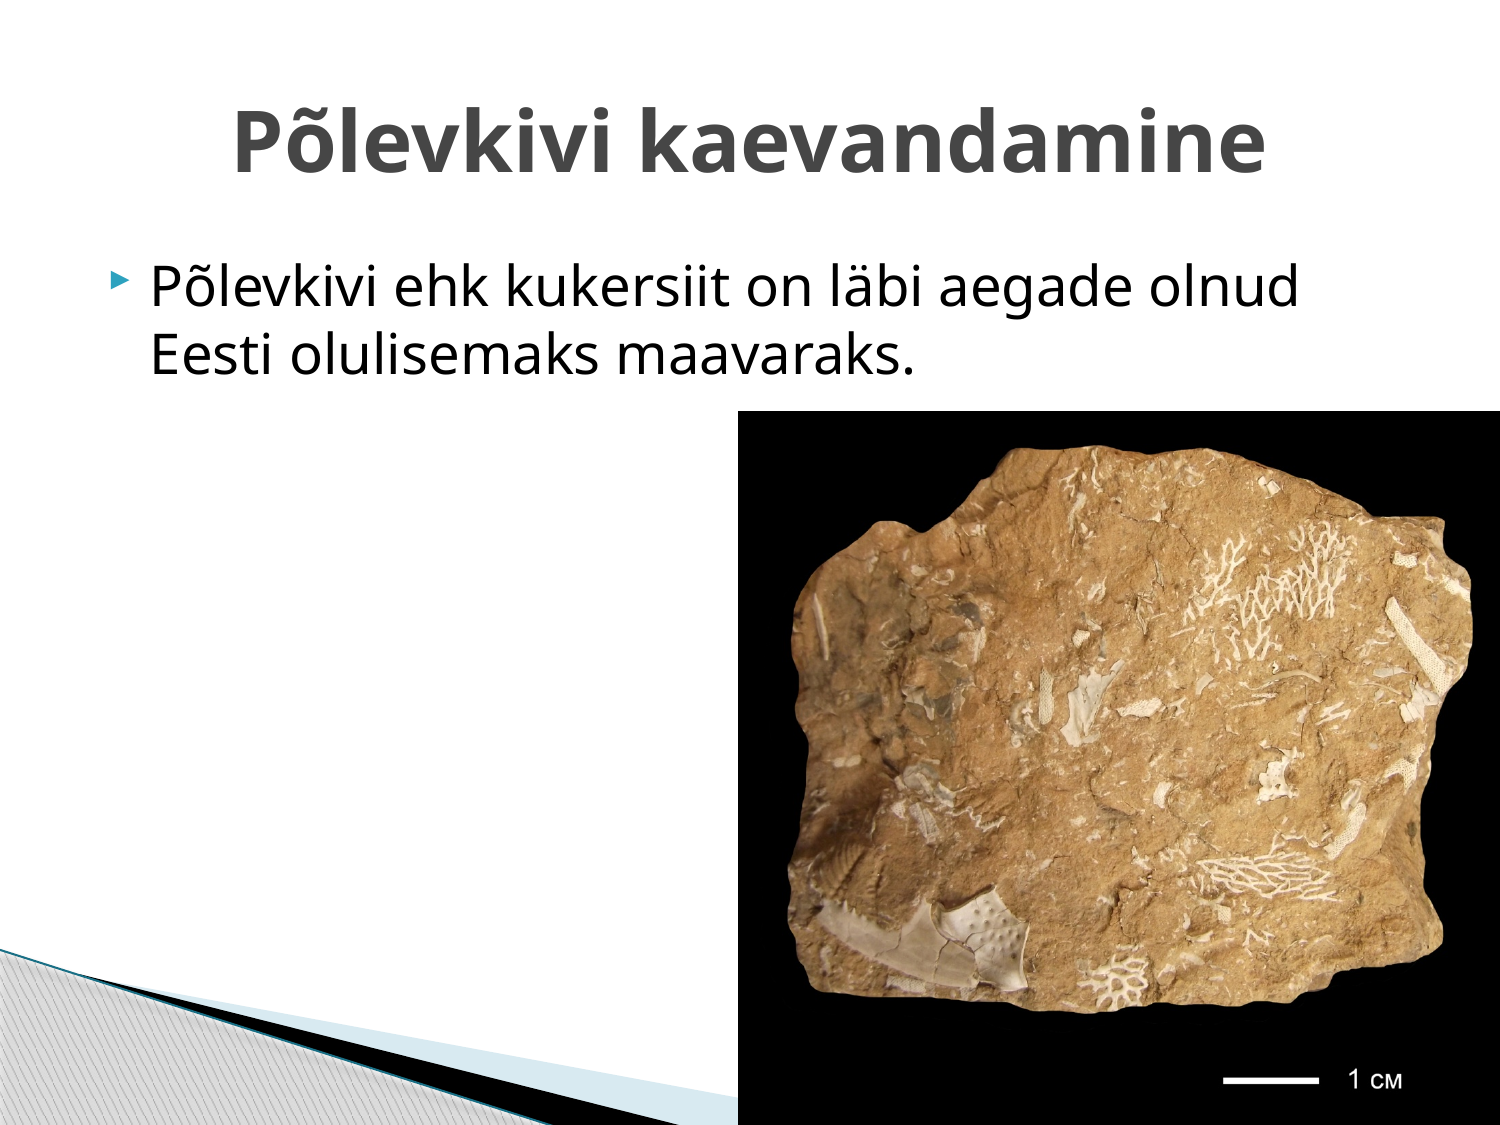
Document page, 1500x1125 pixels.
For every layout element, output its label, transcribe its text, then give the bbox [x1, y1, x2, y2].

list Põlevkivi ehk kukersiit on läbi aegade olnud Eesti olulisemaks maavaraks. [75, 243, 1425, 986]
picture [737, 411, 1500, 1125]
title Põlevkivi kaevandamine [75, 45, 1425, 233]
